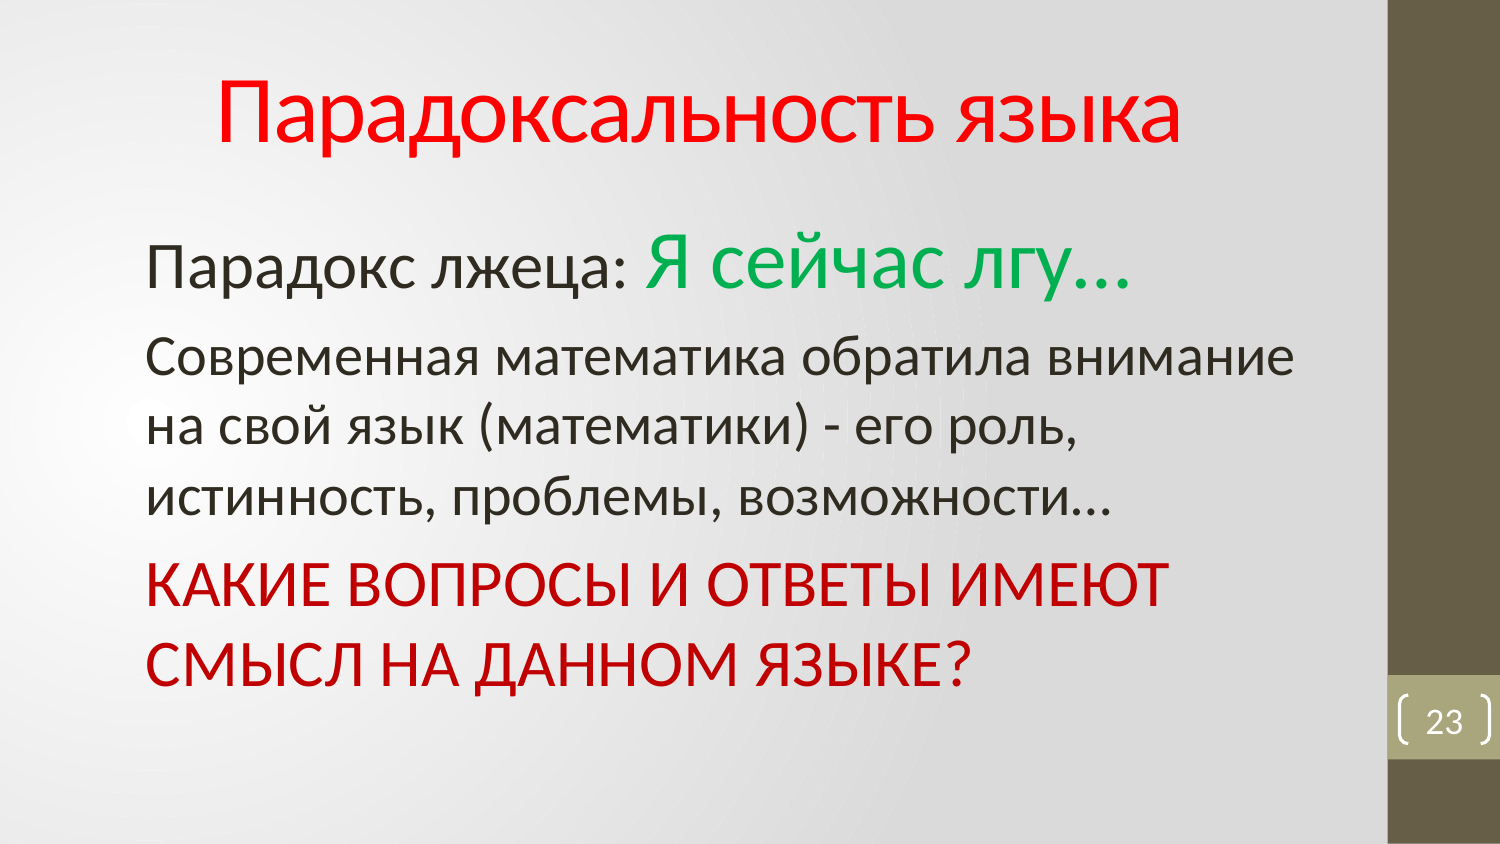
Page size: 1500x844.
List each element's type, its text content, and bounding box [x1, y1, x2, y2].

title Парадоксальность языка [75, 33, 1325, 175]
list Парадокс лжеца: Я сейчас лгу… Современная математика обратила внимание на свой язык (математики) - его роль, истинность, проблемы, возможности… КАКИЕ ВОПРОСЫ И ОТВЕТЫ ИМЕЮТ СМЫСЛ НА ДАННОМ ЯЗЫКЕ? [112, 197, 1339, 766]
slide_number 23 [1397, 693, 1492, 746]
